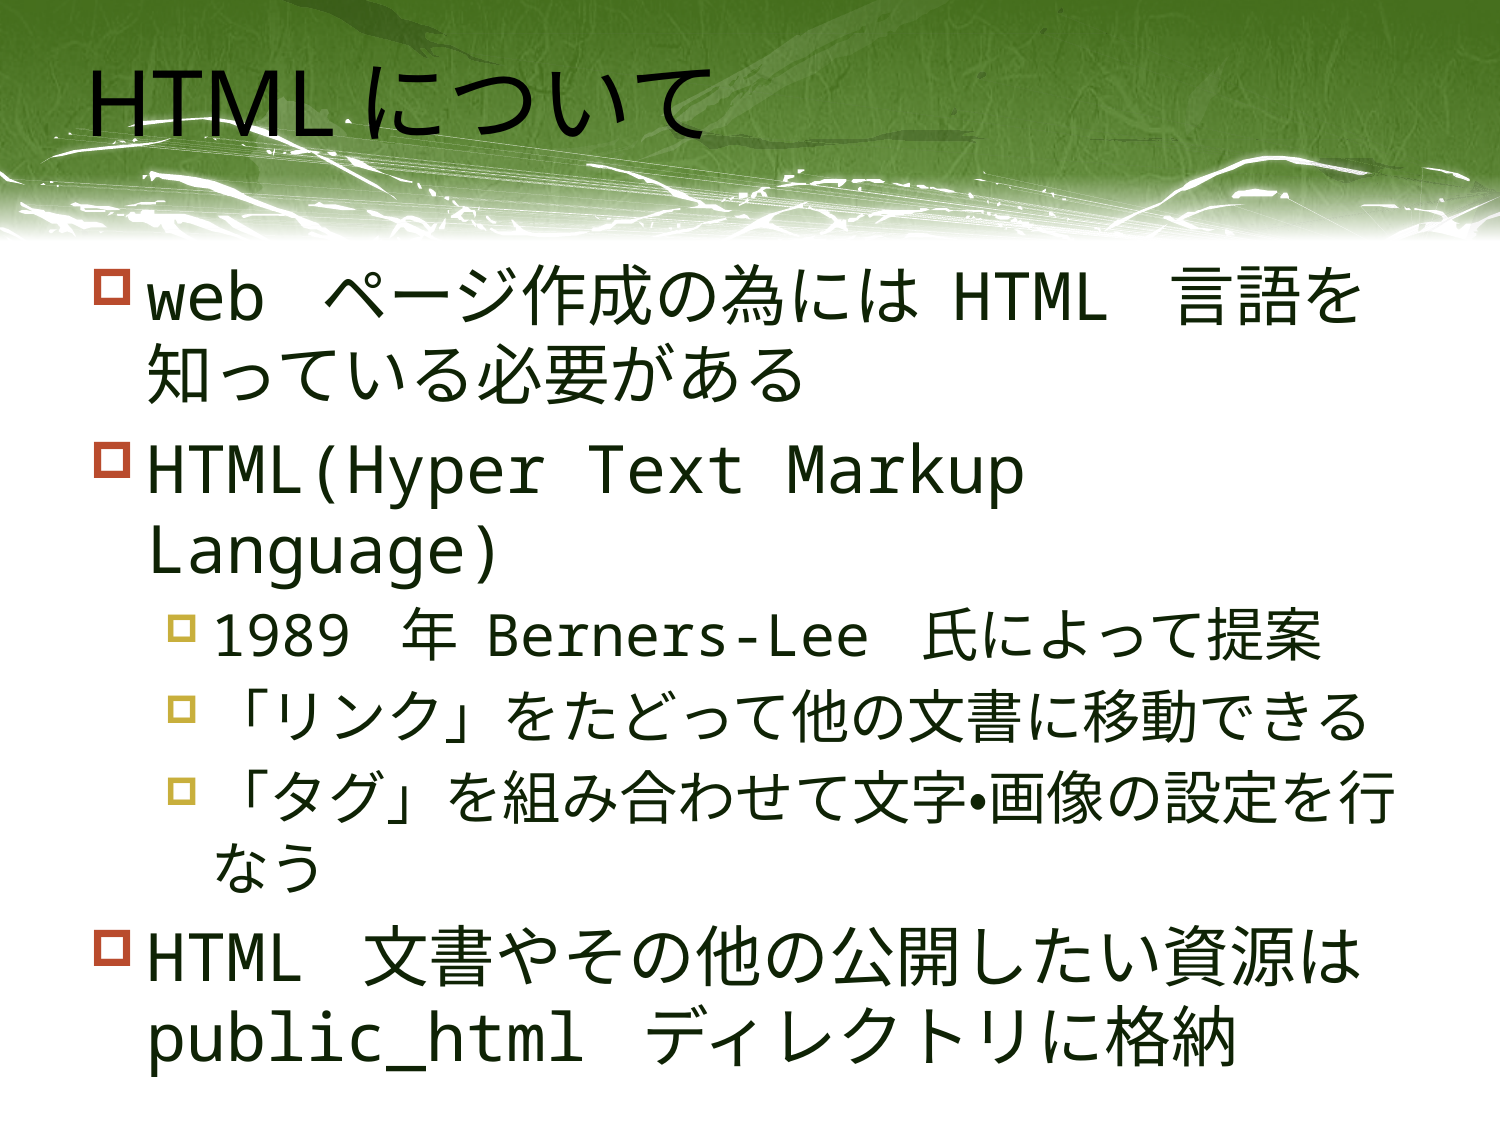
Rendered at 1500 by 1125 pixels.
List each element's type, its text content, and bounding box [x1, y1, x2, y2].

title HTMLについて [70, 35, 1421, 164]
list web ページ作成の為には HTML 言語を知っている必要がある HTML(Hyper Text Markup Language) 1989 年 Berners-Lee 氏によって提案 「リンク」をたどって他の文書に移動できる 「タグ」を組み合わせて文字・画像の設定を行なう HTML 文書やその他の公開したい資源は public_html ディレクトリに格納 [75, 246, 1425, 1079]
